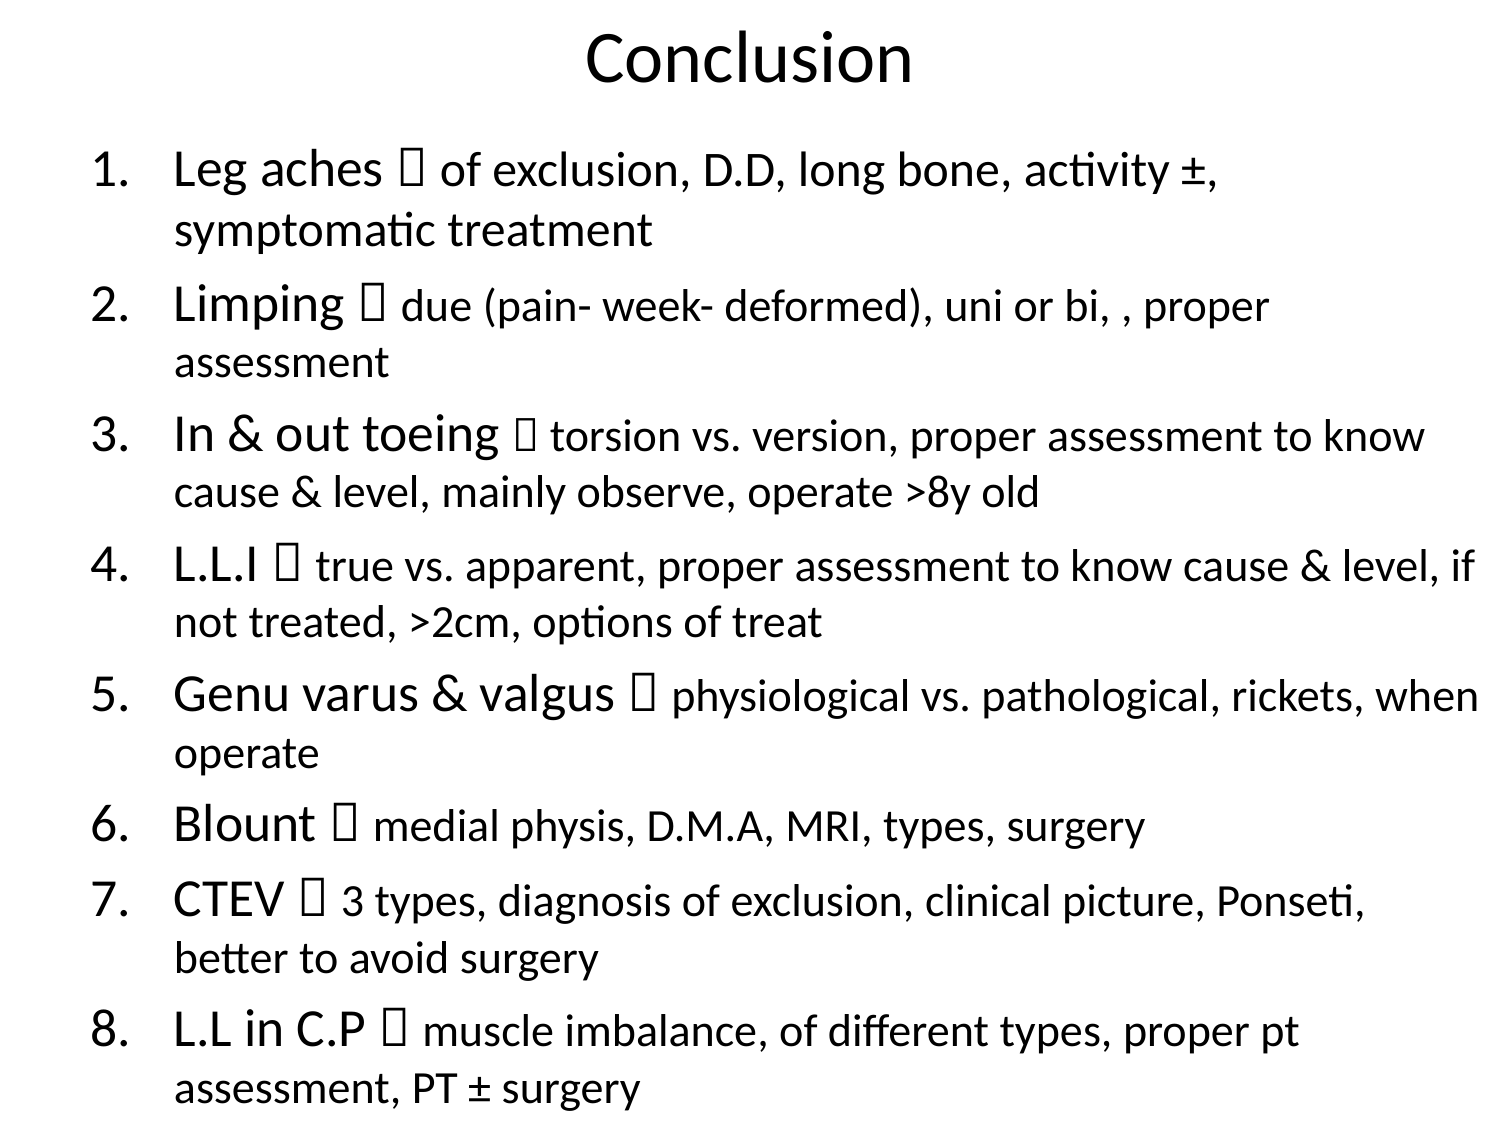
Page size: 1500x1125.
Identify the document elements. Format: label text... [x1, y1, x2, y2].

title Conclusion [75, 0, 1425, 105]
list Leg aches  of exclusion, D.D, long bone, activity ±, symptomatic treatment Limping  due (pain- week- deformed), uni or bi, , proper assessment In & out toeing  torsion vs. version, proper assessment to know cause & level, mainly observe, operate >8y old L.L.I  true vs. apparent, proper assessment to know cause & level, if not treated, >2cm, options of treat Genu varus & valgus  physiological vs. pathological, rickets, when operate Blount  medial physis, D.M.A, MRI, types, surgery CTEV  3 types, diagnosis of exclusion, clinical picture, Ponseti, better to avoid surgery L.L in C.P  muscle imbalance, of different types, proper pt assessment, PT ± surgery [75, 125, 1500, 1125]
